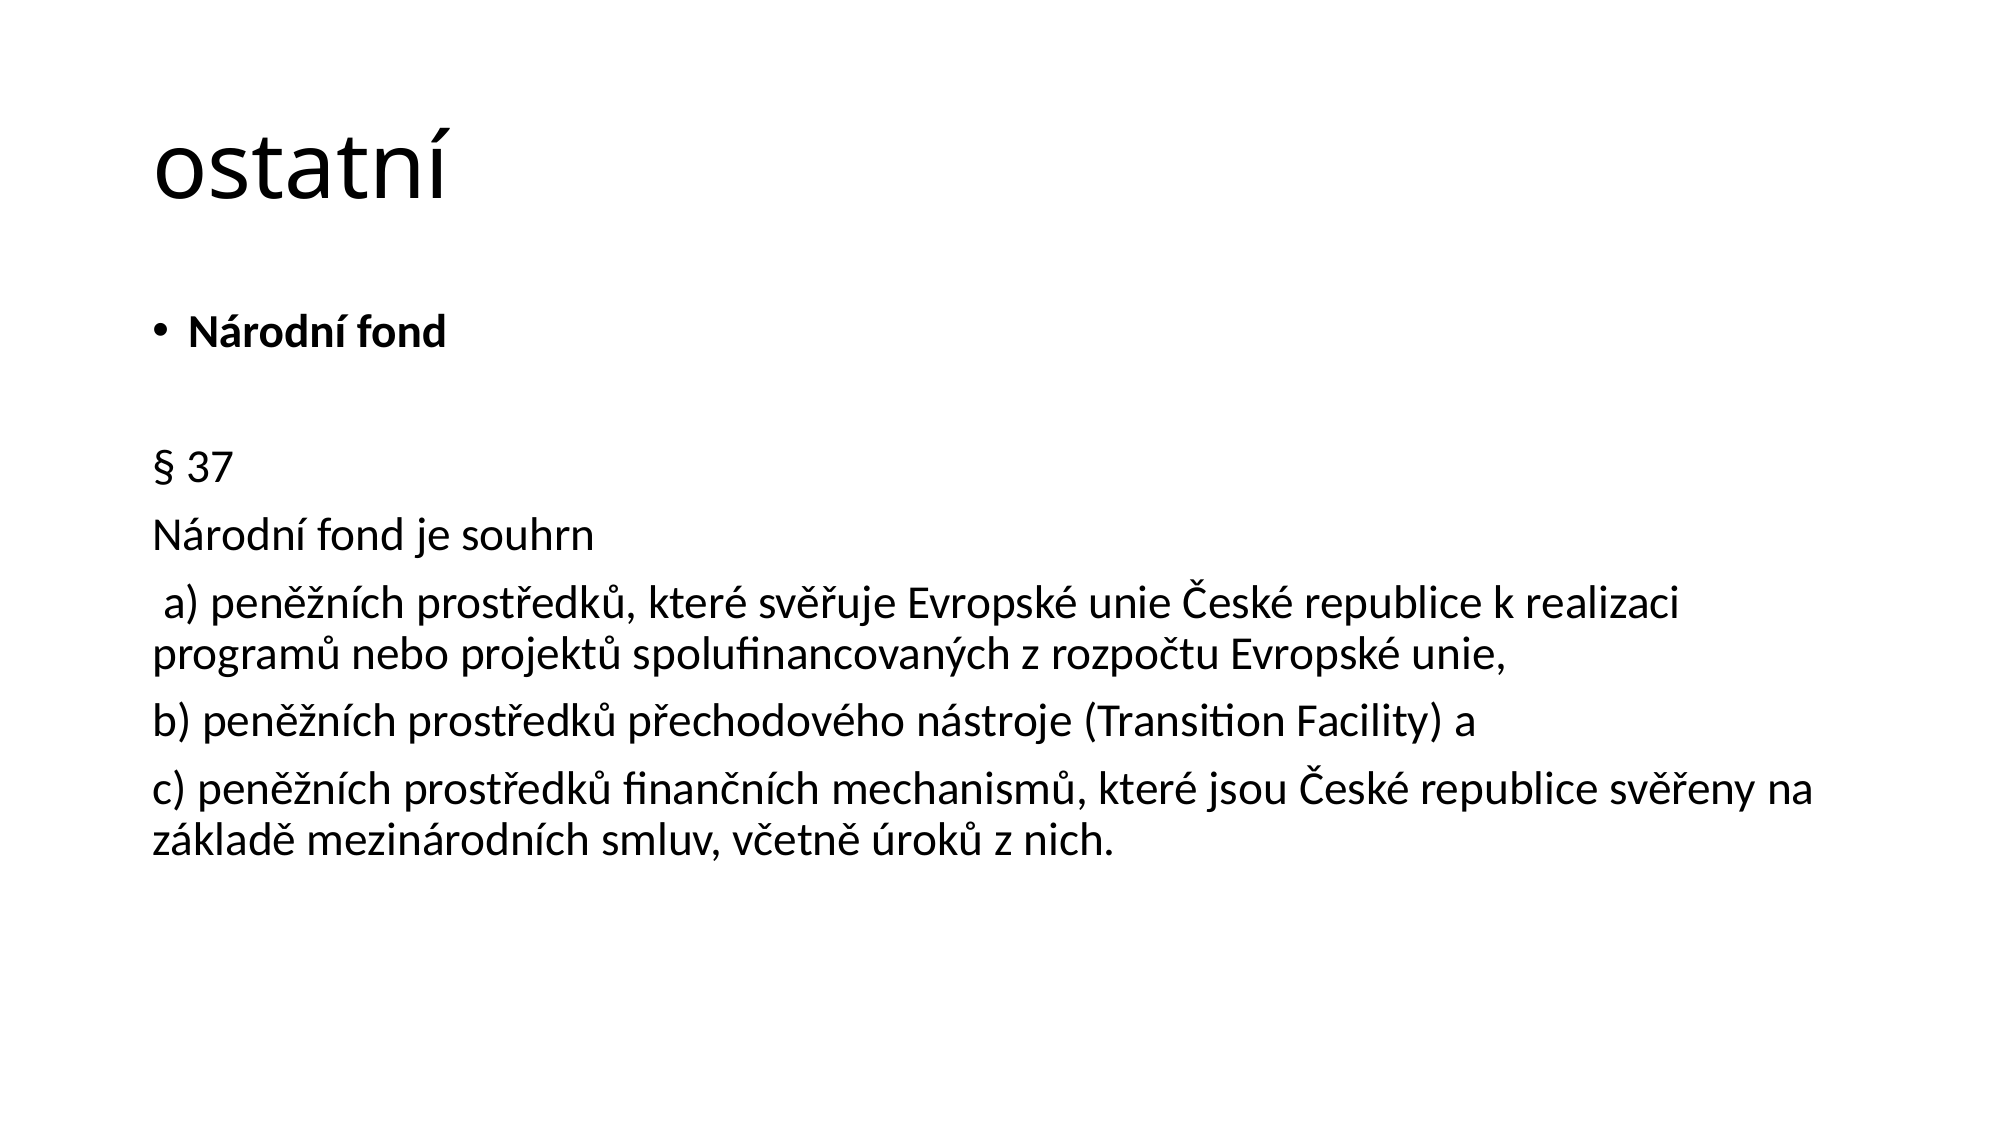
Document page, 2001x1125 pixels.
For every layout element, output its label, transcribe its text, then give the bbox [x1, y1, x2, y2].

list Národní fond § 37 Národní fond je souhrn a) peněžních prostředků, které svěřuje Evropské unie České republice k realizaci programů nebo projektů spolufinancovaných z rozpočtu Evropské unie, b) peněžních prostředků přechodového nástroje (Transition Facility) a c) peněžních prostředků finančních mechanismů, které jsou České republice svěřeny na základě mezinárodních smluv, včetně úroků z nich. [137, 299, 1863, 1014]
title ostatní [137, 59, 1863, 278]
